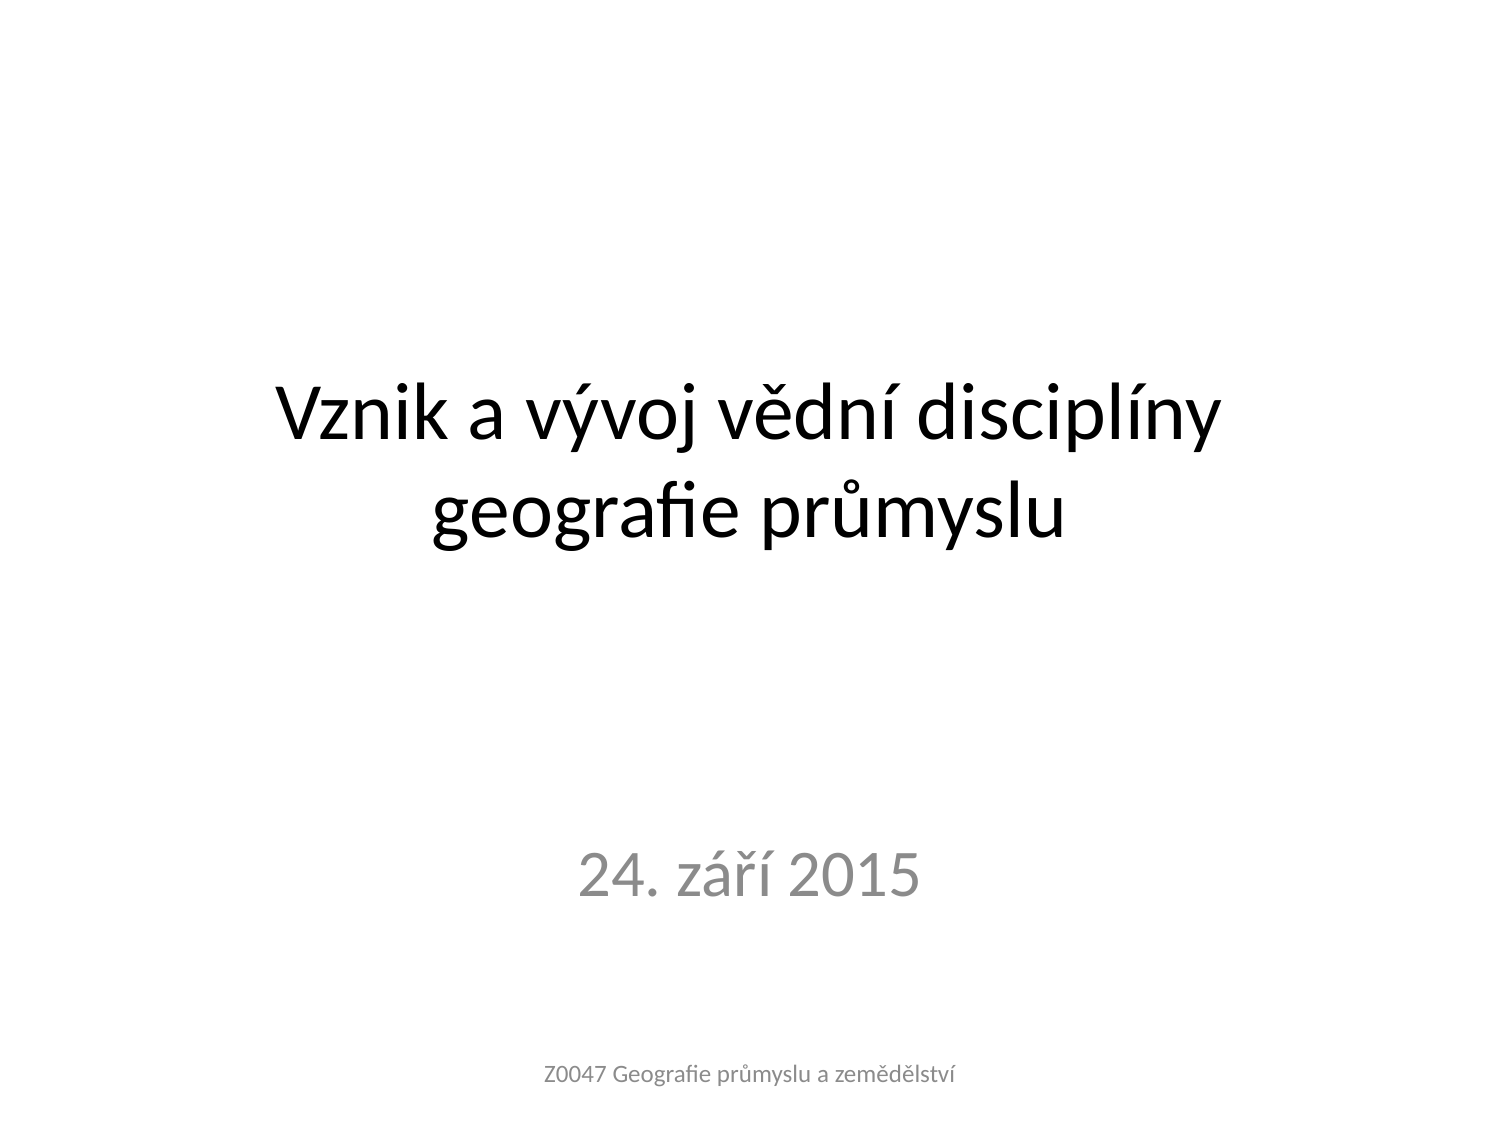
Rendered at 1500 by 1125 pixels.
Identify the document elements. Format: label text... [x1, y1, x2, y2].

title Vznik a vývoj vědní disciplíny geografie průmyslu [0, 349, 1500, 591]
footer Z0047 Geografie průmyslu a zemědělství [512, 1042, 988, 1103]
subtitle 24. září 2015 [225, 822, 1275, 925]
